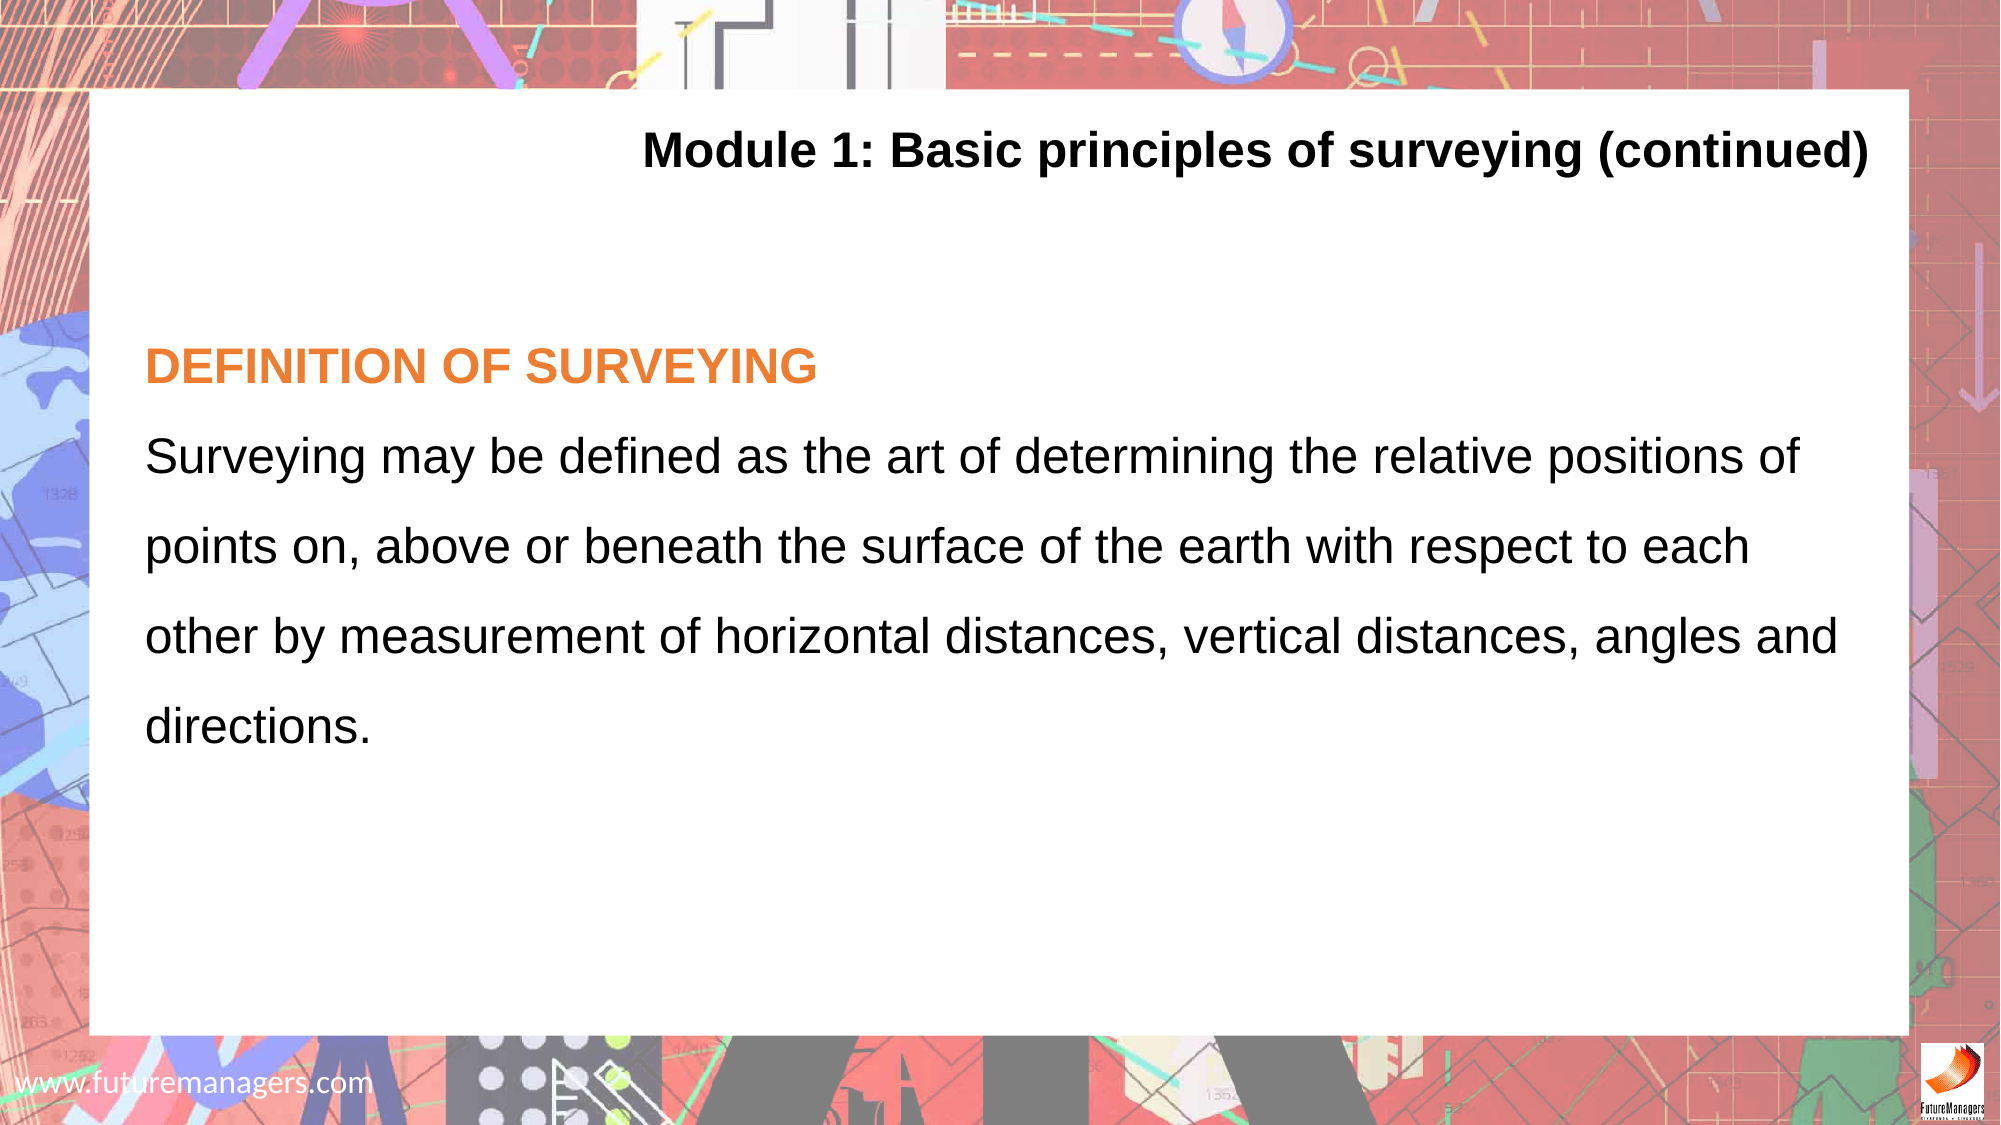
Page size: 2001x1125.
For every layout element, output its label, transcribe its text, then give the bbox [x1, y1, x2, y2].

text_box Module 1: Basic principles of surveying (continued) [109, 109, 1886, 185]
picture [1921, 1043, 1984, 1120]
text_box [88, 88, 1910, 1037]
text_box DEFINITION OF SURVEYING Surveying may be defined as the art of determining the relative positions of points on, above or beneath the surface of the earth with respect to each other by measurement of horizontal distances, vertical distances, angles and directions. [130, 295, 1869, 761]
text_box www.futuremanagers.com [0, 1052, 1447, 1108]
